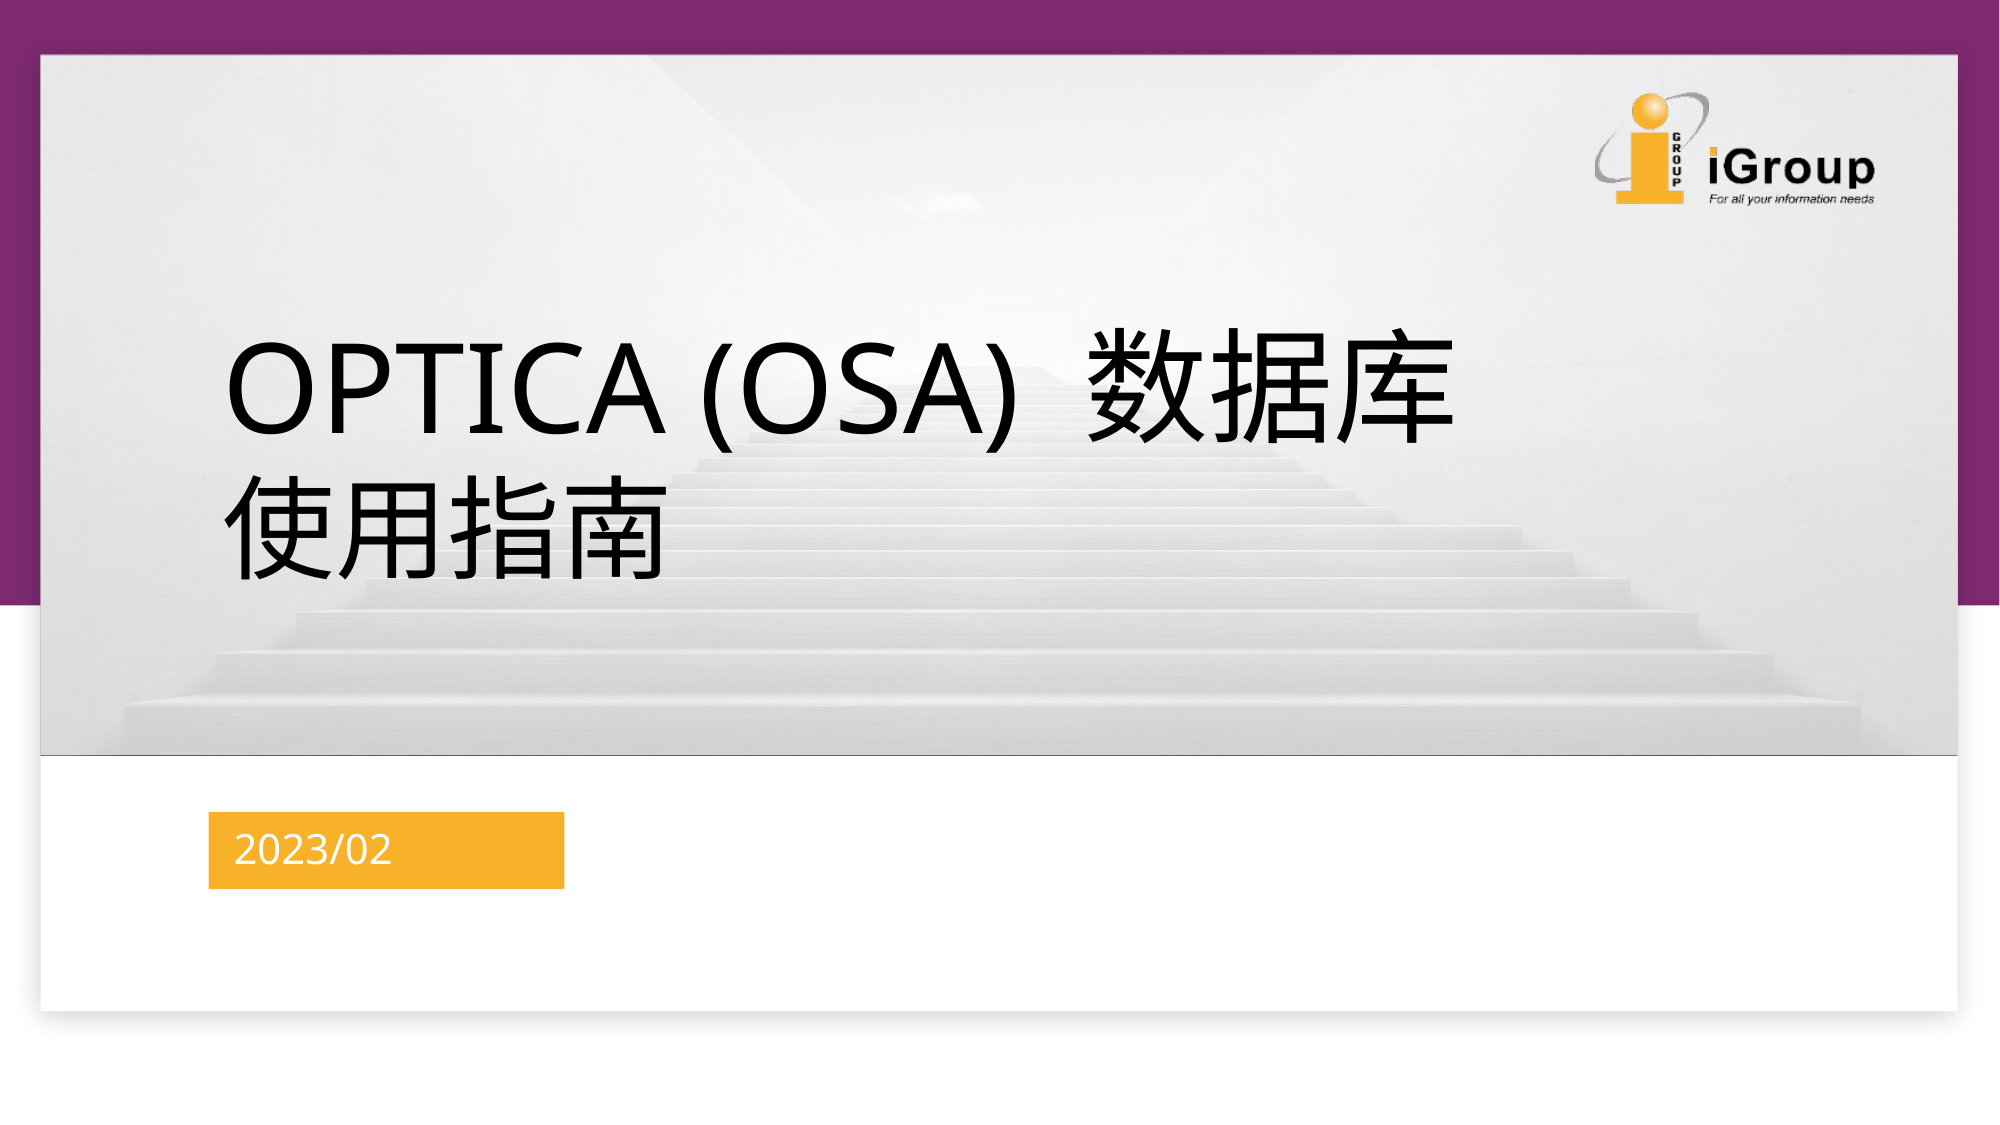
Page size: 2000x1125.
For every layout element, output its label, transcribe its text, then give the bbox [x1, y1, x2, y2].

picture [1595, 90, 1879, 208]
title Optica (OSA) 数据库 使用指南 [207, 300, 2000, 609]
